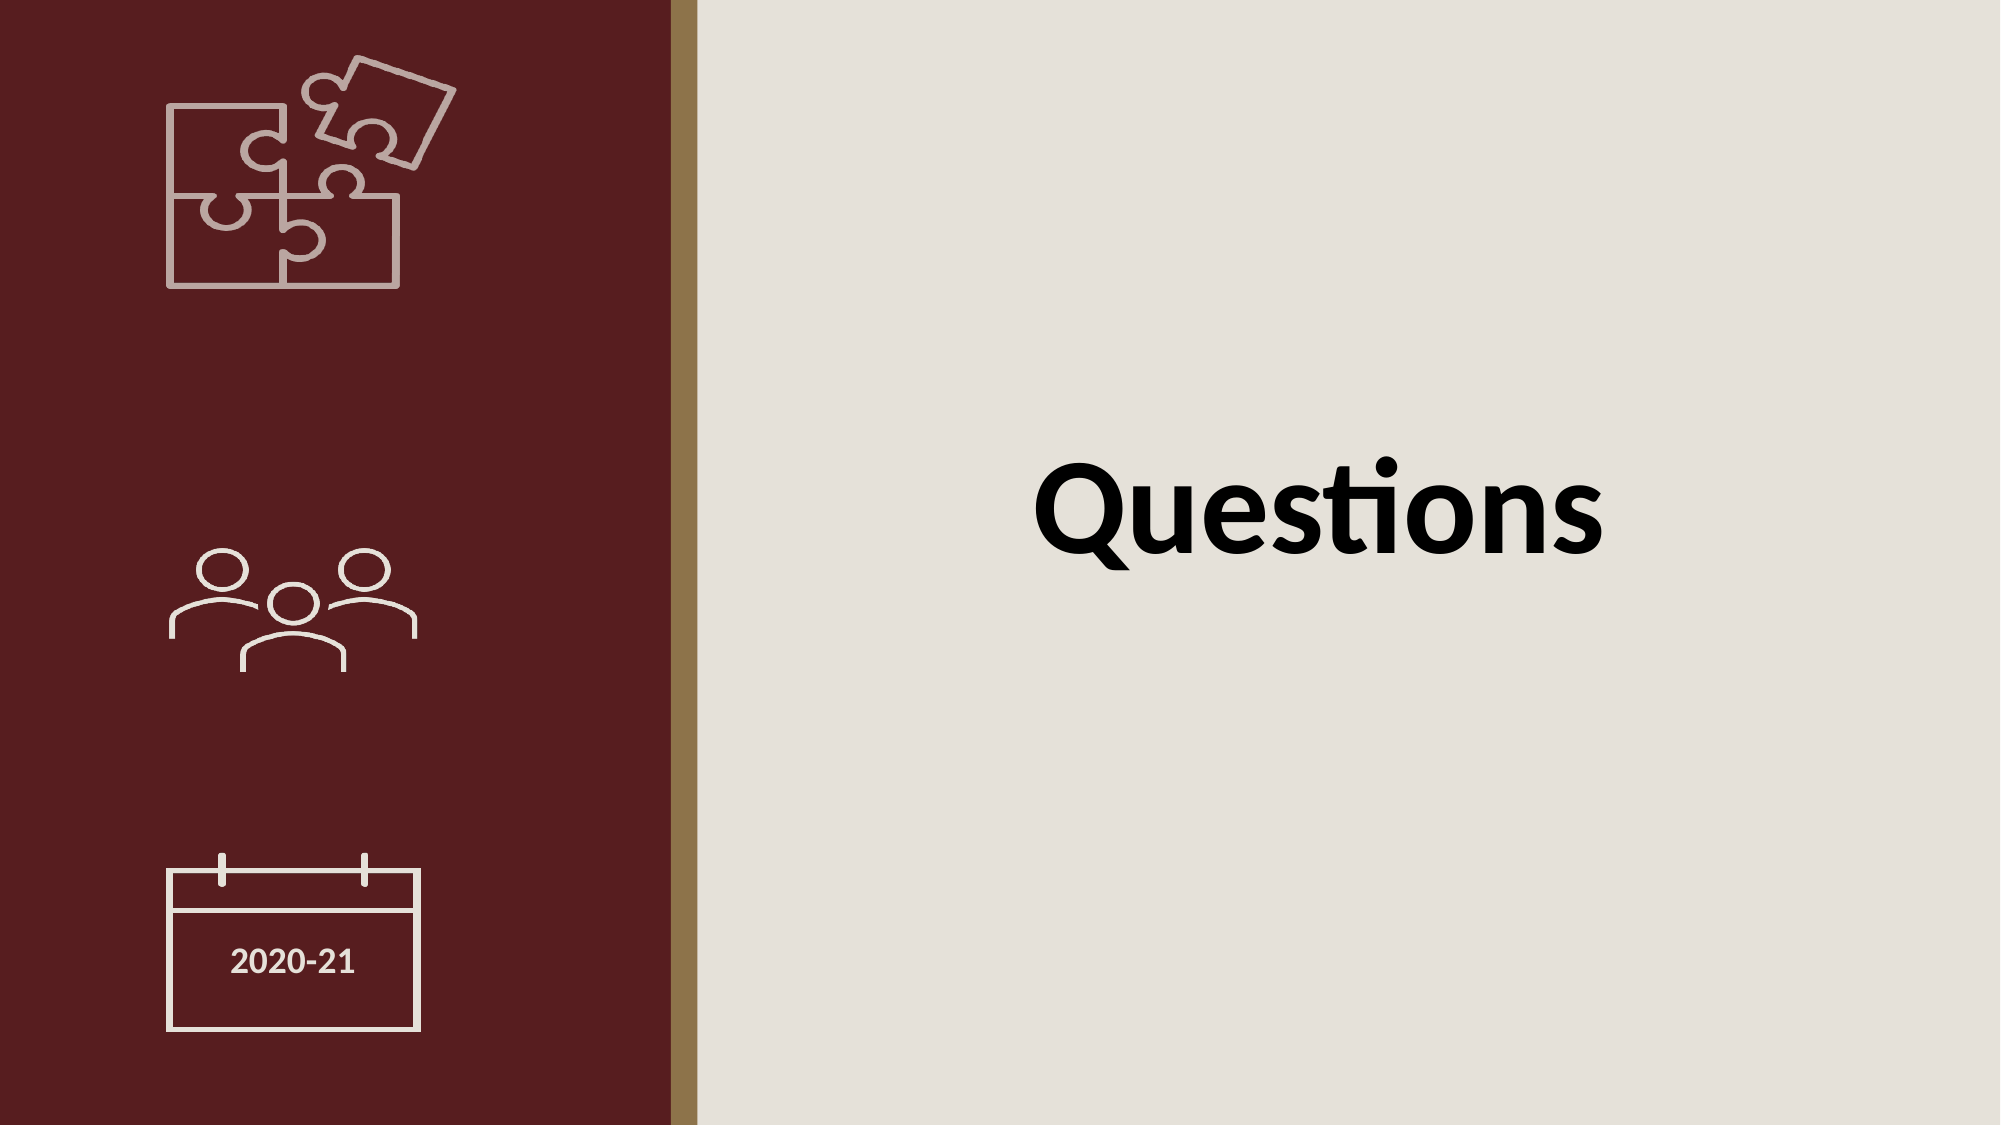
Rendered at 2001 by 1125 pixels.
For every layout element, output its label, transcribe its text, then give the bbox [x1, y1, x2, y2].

picture [0, 0, 2001, 1125]
list Questions [1017, 427, 1686, 612]
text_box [123, 19, 497, 358]
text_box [113, 815, 473, 1069]
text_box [123, 494, 435, 737]
